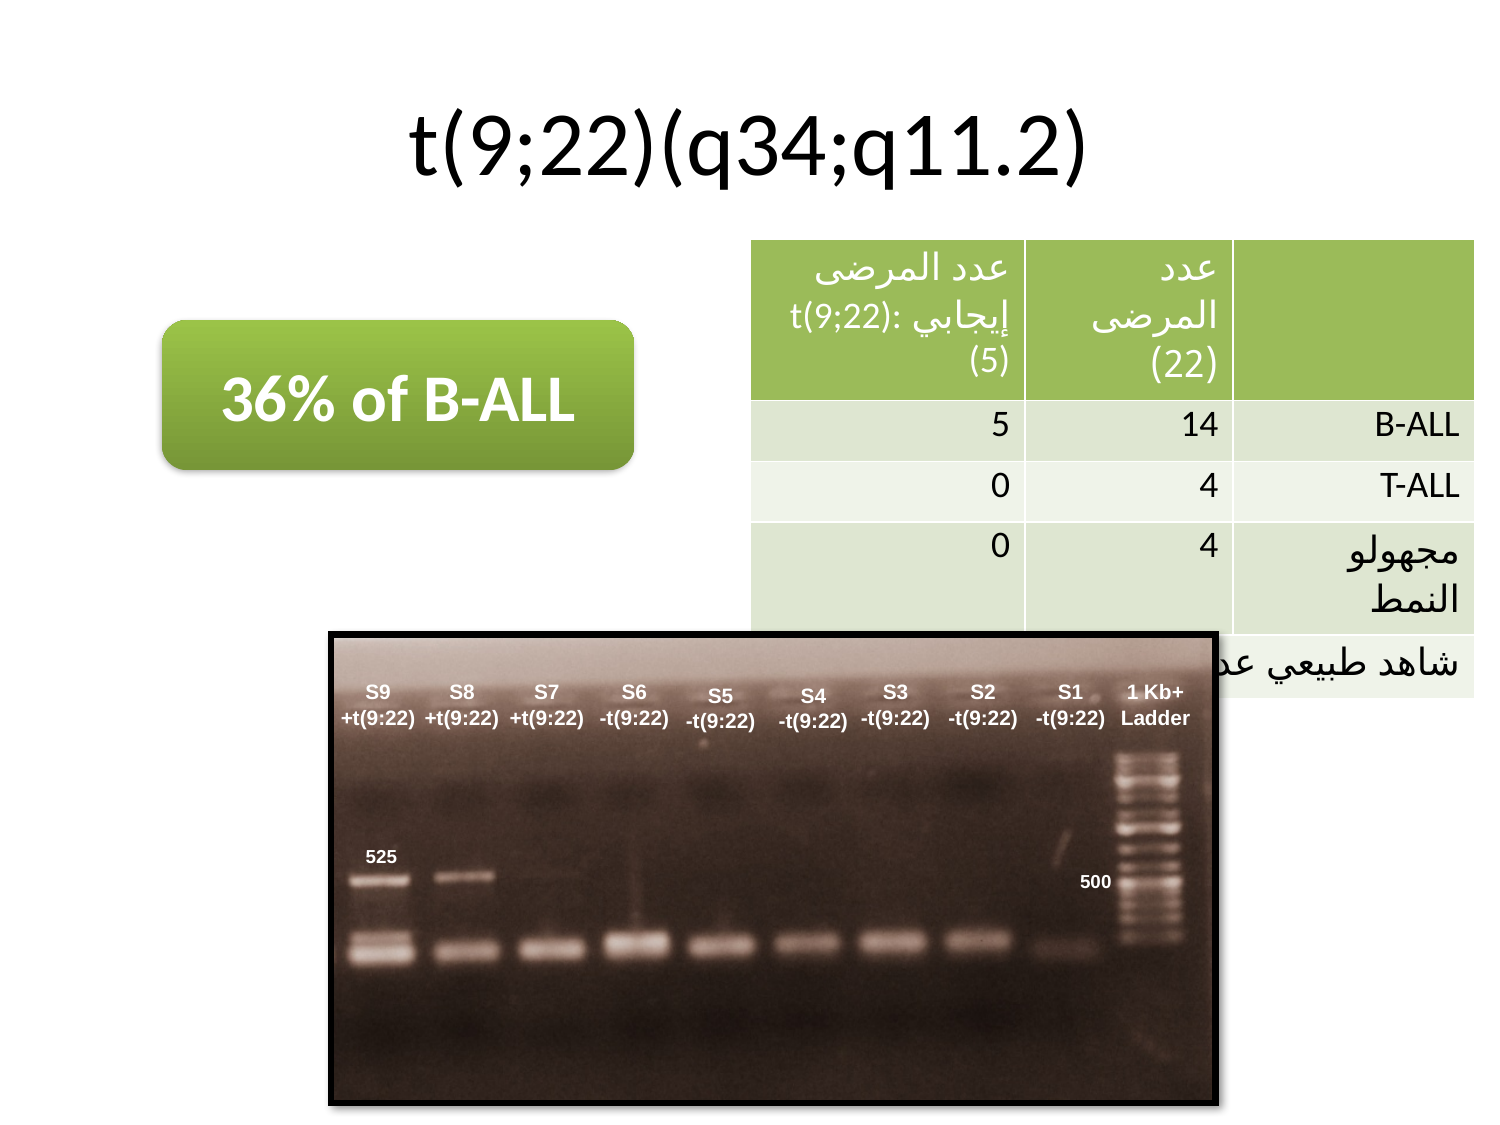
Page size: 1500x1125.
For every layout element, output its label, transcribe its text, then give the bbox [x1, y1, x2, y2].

text_box 36% of B-ALL [161, 320, 635, 471]
table_cell T-ALL [1234, 462, 1474, 521]
table_cell B-ALL [1234, 401, 1474, 461]
table_cell 0 [751, 462, 1024, 521]
table_header [1234, 240, 1474, 400]
title t(9;22)(q34;q11.2) [74, 44, 1426, 233]
table_header عدد المرضى (22) [1026, 240, 1232, 400]
table_cell مجهولو النمط [1234, 523, 1474, 634]
table_cell 4 [1026, 523, 1232, 634]
table_cell 5 [751, 401, 1024, 461]
table_cell 0 [751, 523, 1024, 630]
table_cell 4 [1026, 462, 1232, 521]
picture [333, 637, 1213, 1101]
table_header عدد المرضى إيجابي t(9;22): (5) [751, 240, 1024, 400]
table_cell شاهد طبيعي عدد 5 [1228, 636, 1474, 698]
table_cell 14 [1026, 401, 1232, 461]
